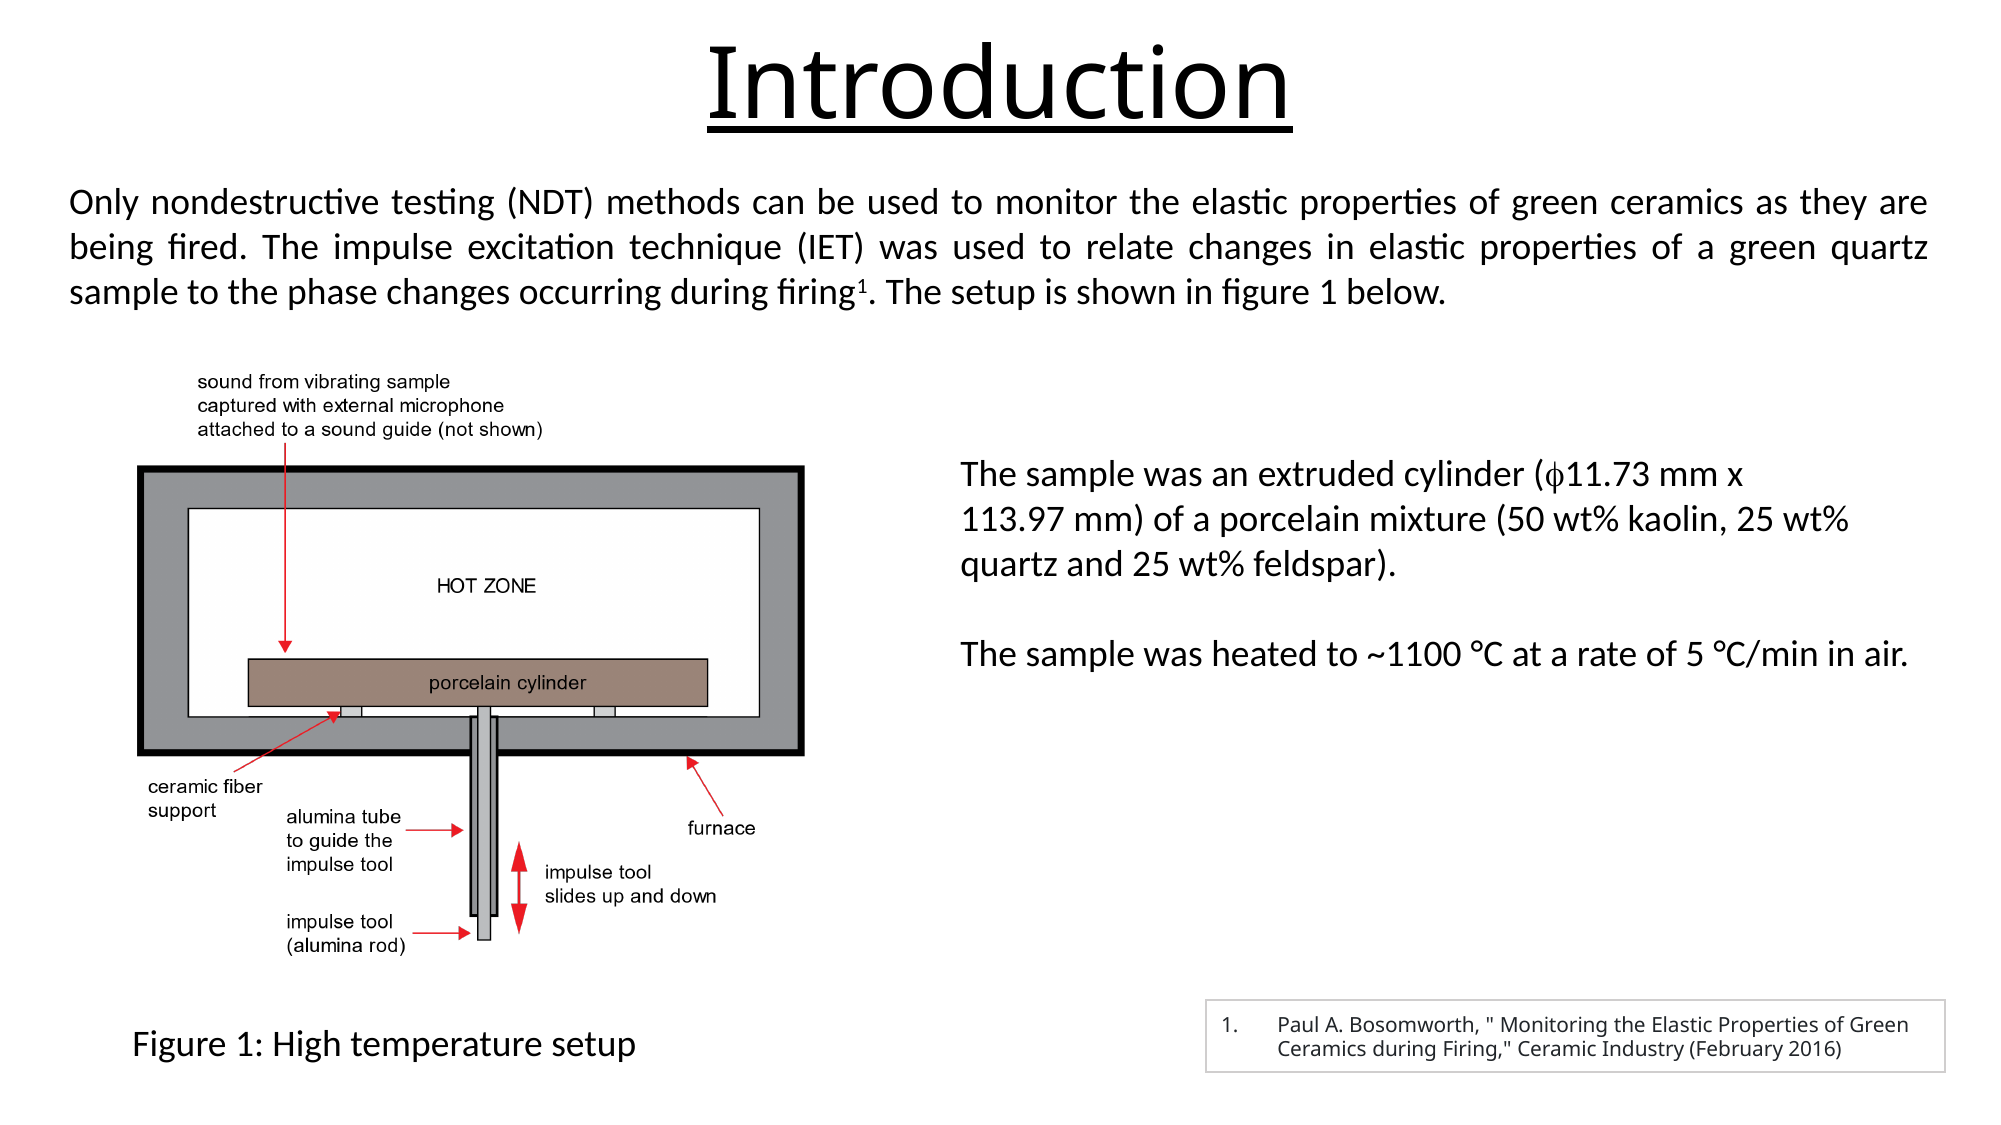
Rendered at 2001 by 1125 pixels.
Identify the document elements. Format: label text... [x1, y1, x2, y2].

text_box Only nondestructive testing (NDT) methods can be used to monitor the elastic properties of green ceramics as they are being fired. The impulse excitation technique (IET) was used to relate changes in elastic properties of a green quartz sample to the phase changes occurring during firing1. The setup is shown in figure 1 below. [54, 169, 1946, 320]
text_box Figure 1: High temperature setup [117, 1011, 657, 1072]
picture [54, 344, 833, 981]
text_box Introduction [0, 10, 2000, 146]
text_box The sample was an extruded cylinder (11.73 mm x 113.97 mm) of a porcelain mixture (50 wt% kaolin, 25 wt% quartz and 25 wt% feldspar). The sample was heated to ~1100 °C at a rate of 5 °C/min in air. [945, 441, 1946, 681]
text_box Paul A. Bosomworth, " Monitoring the Elastic Properties of Green Ceramics during Firing," Ceramic Industry (February 2016) [1205, 999, 1946, 1073]
